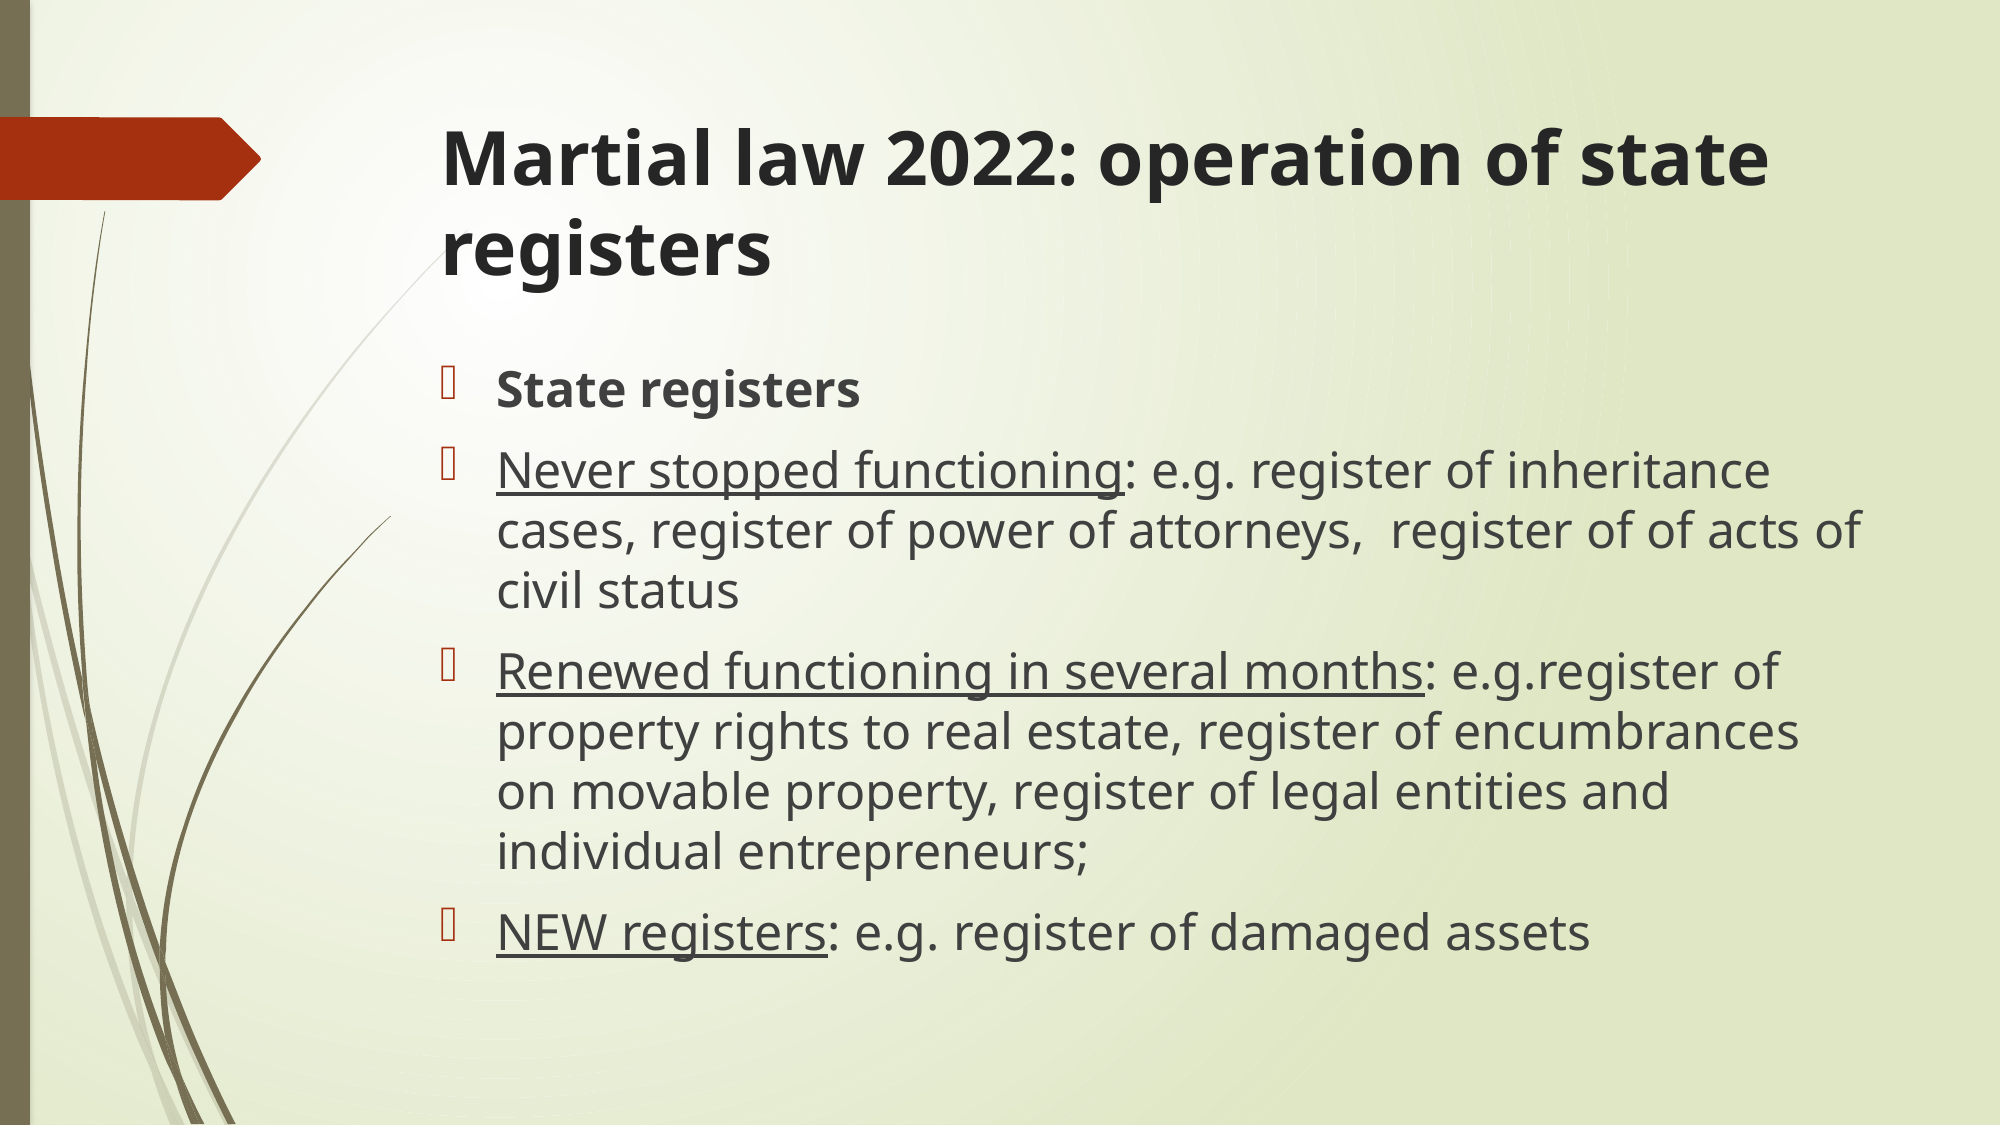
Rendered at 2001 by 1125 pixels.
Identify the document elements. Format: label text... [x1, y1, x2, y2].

title Martial law 2022: operation of state registers [425, 102, 1888, 313]
list State registers Never stopped functioning: e.g. register of inheritance cases, register of power of attorneys, register of of acts of civil status Renewed functioning in several months: e.g.register of property rights to real estate, register of encumbrances on movable property, register of legal entities and individual entrepreneurs; NEW registers: e.g. register of damaged assets [424, 350, 1888, 970]
